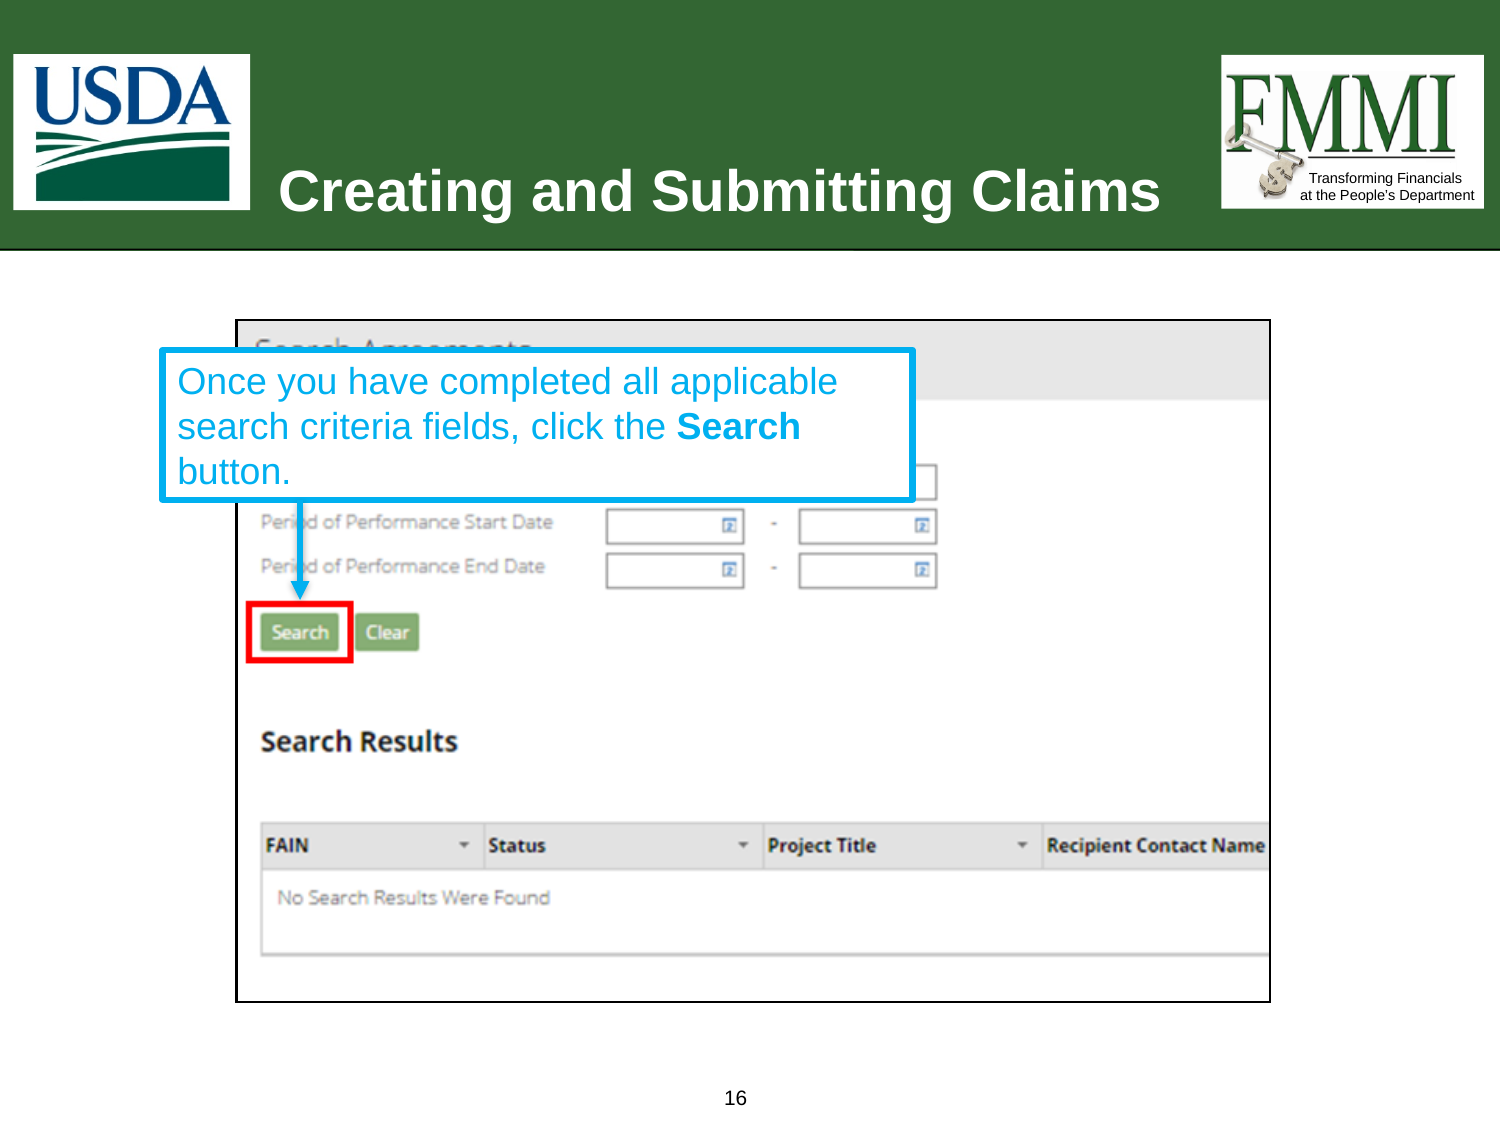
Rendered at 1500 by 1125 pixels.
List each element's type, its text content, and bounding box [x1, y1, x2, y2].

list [237, 320, 1270, 1002]
picture [1244, 71, 1457, 200]
picture [29, 58, 237, 207]
slide_number 16 [596, 1090, 875, 1118]
title Creating and Submitting Claims [263, 47, 1244, 231]
text_box Once you have completed all applicable search criteria fields, click the Search button. [162, 349, 232, 500]
